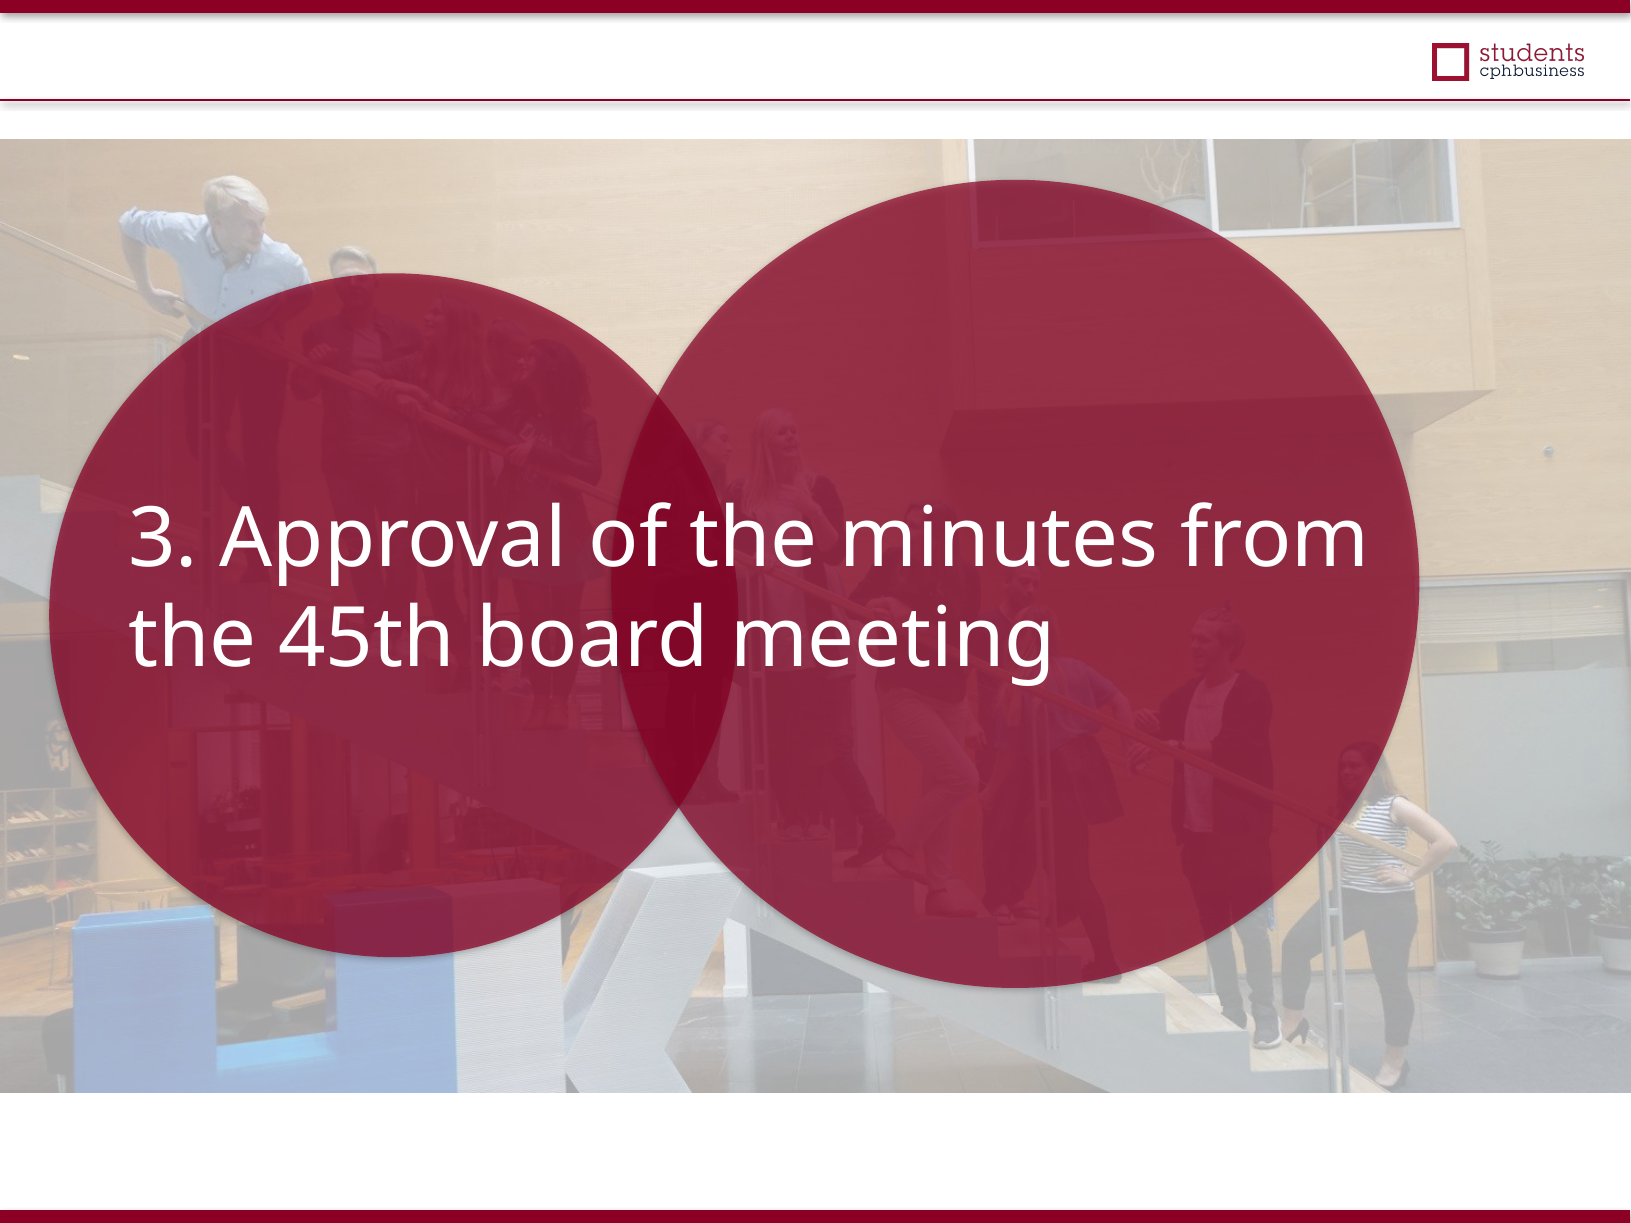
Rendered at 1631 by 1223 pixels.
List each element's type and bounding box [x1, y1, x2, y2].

picture [1432, 43, 1584, 81]
picture [0, 139, 1631, 1094]
